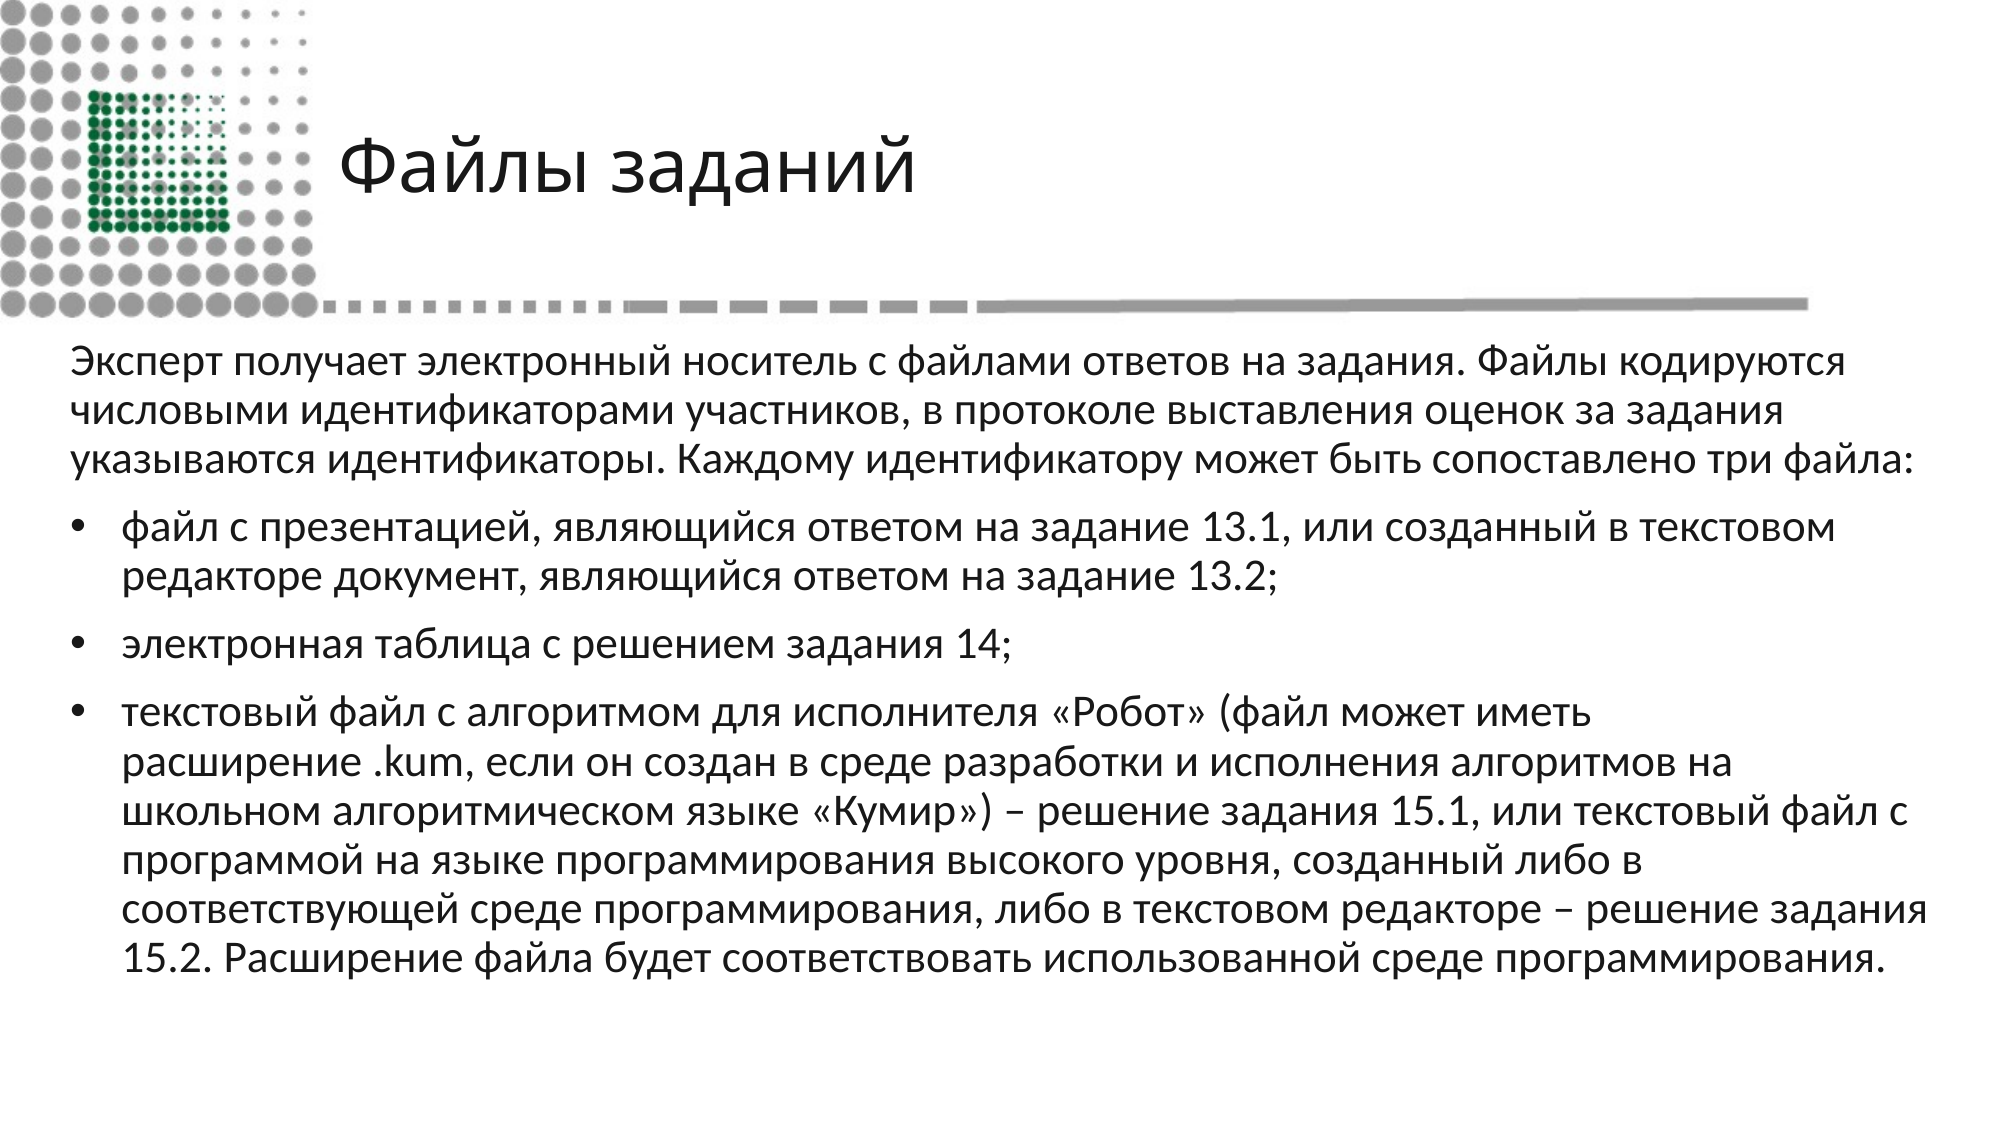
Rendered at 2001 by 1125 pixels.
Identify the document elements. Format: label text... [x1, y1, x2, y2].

picture [0, 0, 2001, 1125]
title Файлы заданий [323, 59, 1947, 278]
list Эксперт получает электронный носитель с файлами ответов на задания. Файлы кодируются числовыми идентификаторами участников, в протоколе выставления оценок за задания указываются идентификаторы. Каждому идентификатору может быть сопоставлено три файла: файл с презентацией, являющийся ответом на задание 13.1, или созданный в текстовом редакторе документ, являющийся ответом на задание 13.2; электронная таблица с решением задания 14; текстовый файл с алгоритмом для исполнителя «Робот» (файл может иметь расширение .kum, если он создан в среде разработки и исполнения алгоритмов на школьном алгоритмическом языке «Кумир») – решение задания 15.1, или текстовый файл с программой на языке программирования высокого уровня, созданный либо в соответствующей среде программирования, либо в текстовом редакторе – решение задания 15.2. Расширение файла будет соответствовать использованной среде программирования. [55, 328, 1947, 1095]
